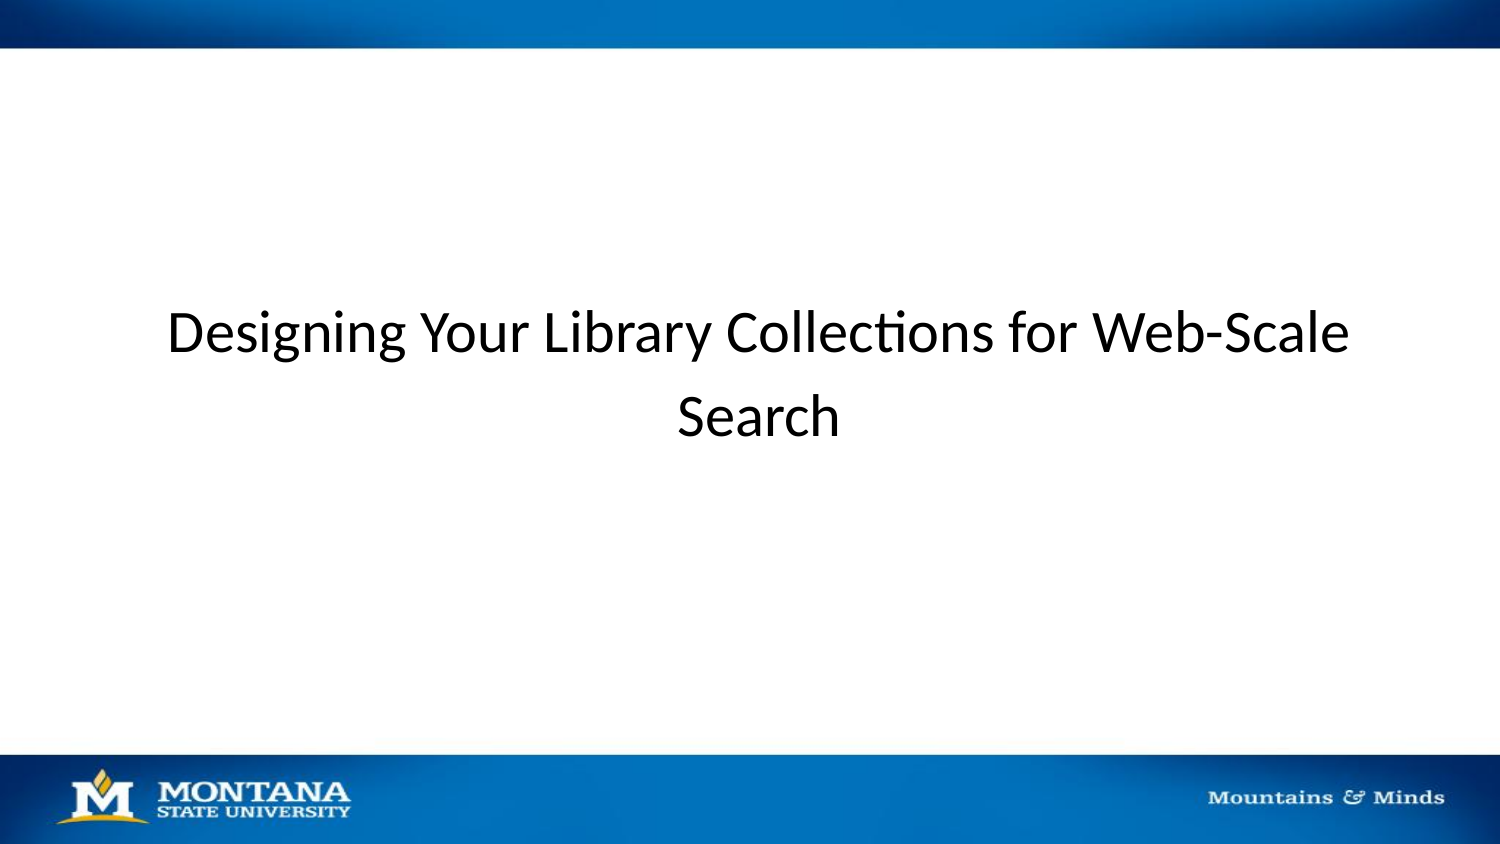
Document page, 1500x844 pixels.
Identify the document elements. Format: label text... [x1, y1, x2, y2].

picture [0, 0, 1500, 844]
subtitle Designing Your Library Collections for Web-Scale Search [74, 266, 1445, 398]
